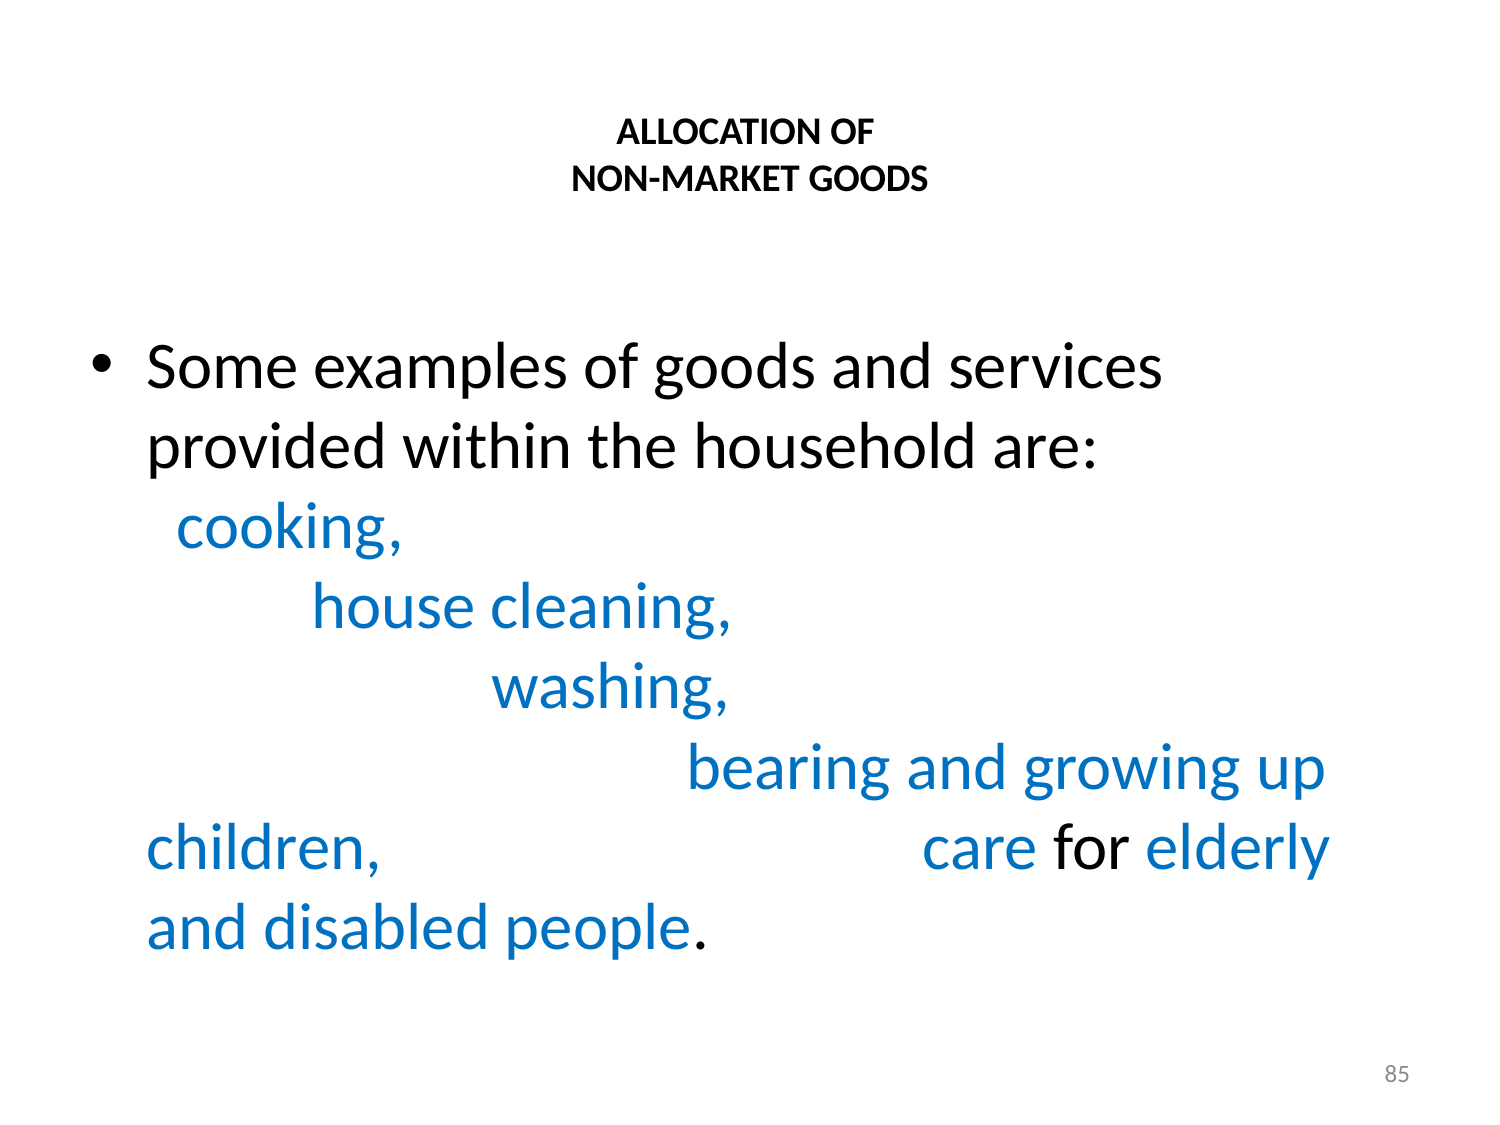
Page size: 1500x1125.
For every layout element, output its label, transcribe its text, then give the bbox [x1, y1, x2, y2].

title ALLOCATION OF NON-MARKET GOODS [75, 45, 1425, 256]
slide_number 85 [1074, 1042, 1425, 1103]
list Some examples of goods and services provided within the household are: cooking, house cleaning, washing, bearing and growing up children, care for elderly and disabled people. [75, 314, 1425, 1125]
